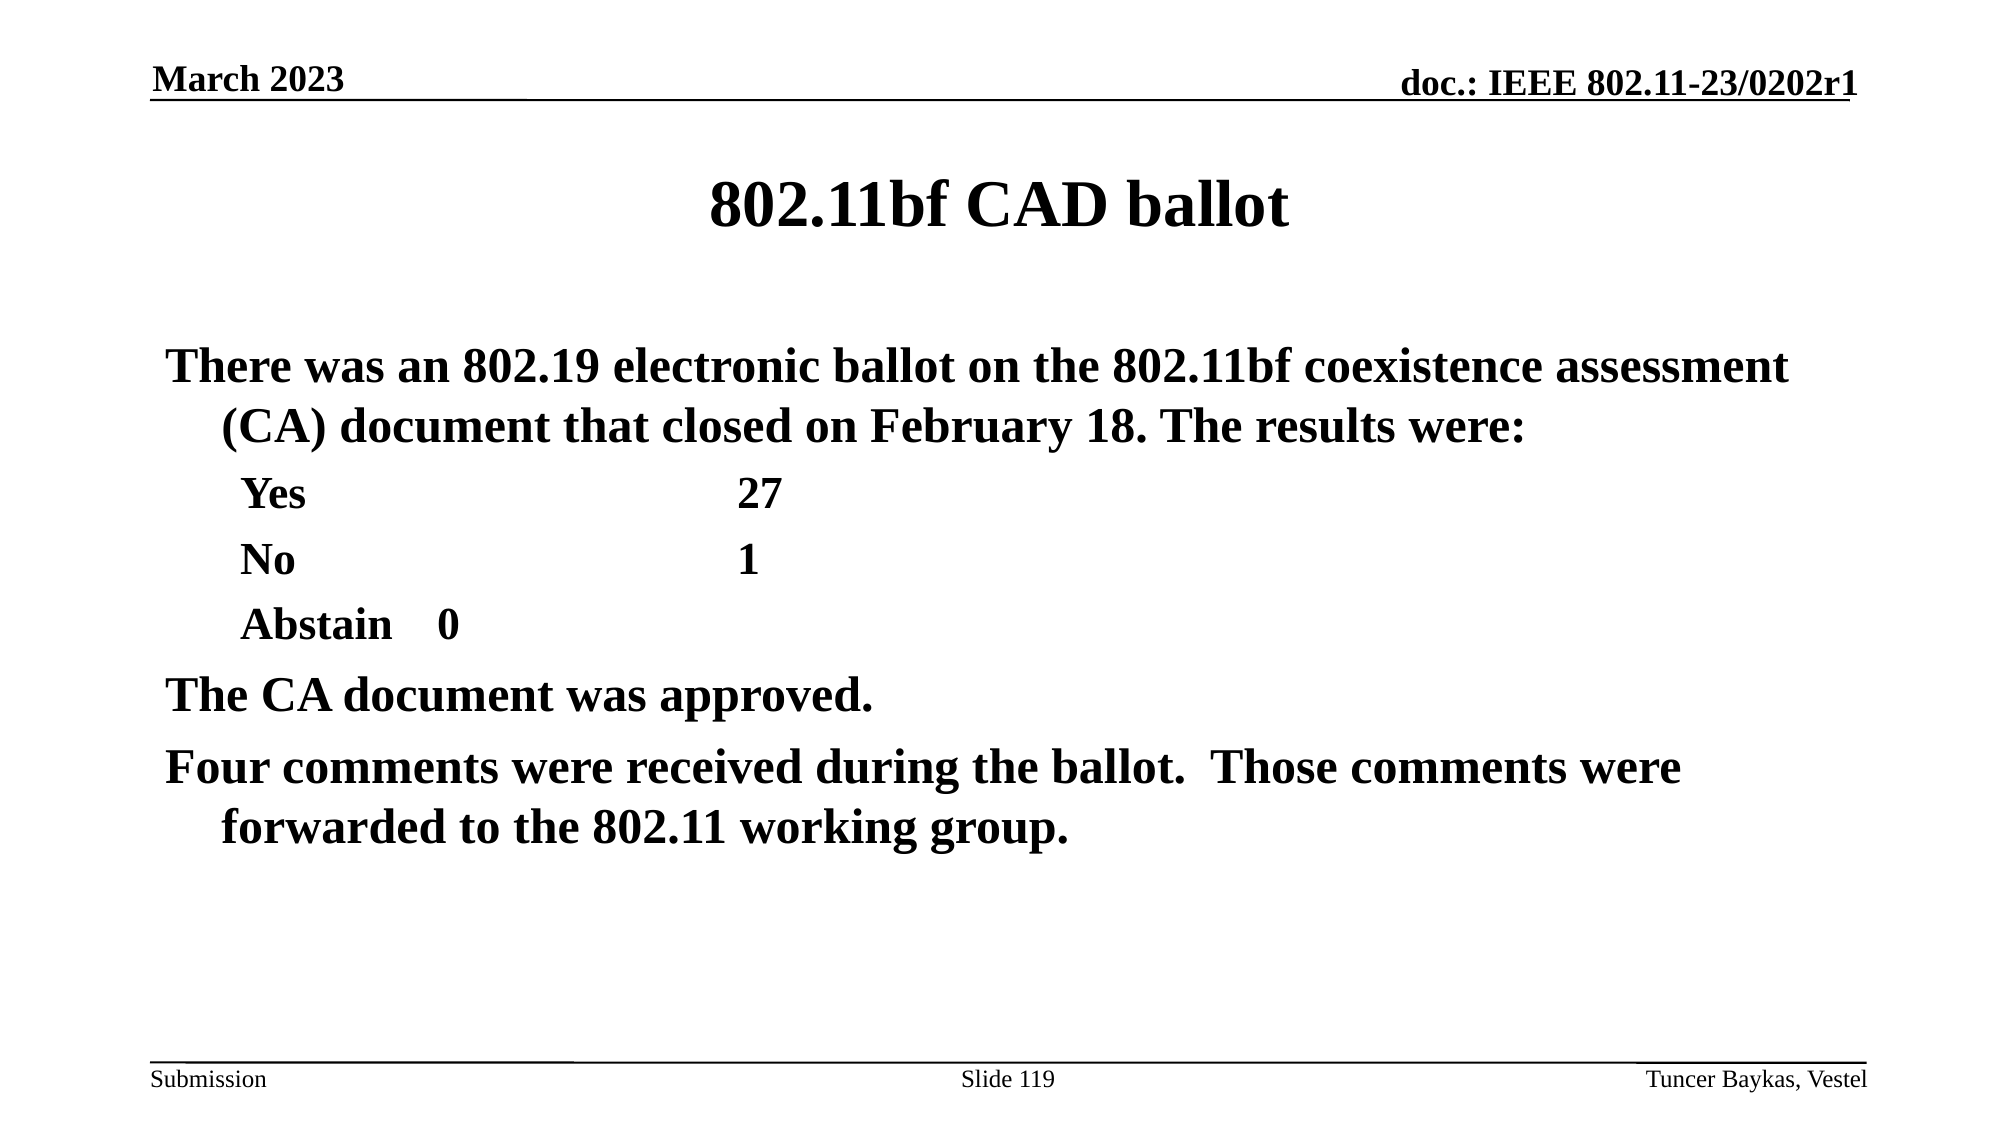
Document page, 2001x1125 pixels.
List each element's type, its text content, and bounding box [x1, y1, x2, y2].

footer Tuncer Baykas, Vestel [1171, 1061, 1869, 1093]
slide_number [152, 54, 563, 100]
slide_number Slide 119 [950, 1061, 1067, 1123]
list There was an 802.19 electronic ballot on the 802.11bf coexistence assessment (CA) document that closed on February 18. The results were: Yes 27 No 1 Abstain 0 The CA document was approved. Four comments were received during the ballot. Those comments were forwarded to the 802.11 working group. [149, 324, 1850, 1000]
title 802.11bf CAD ballot [149, 112, 1850, 288]
